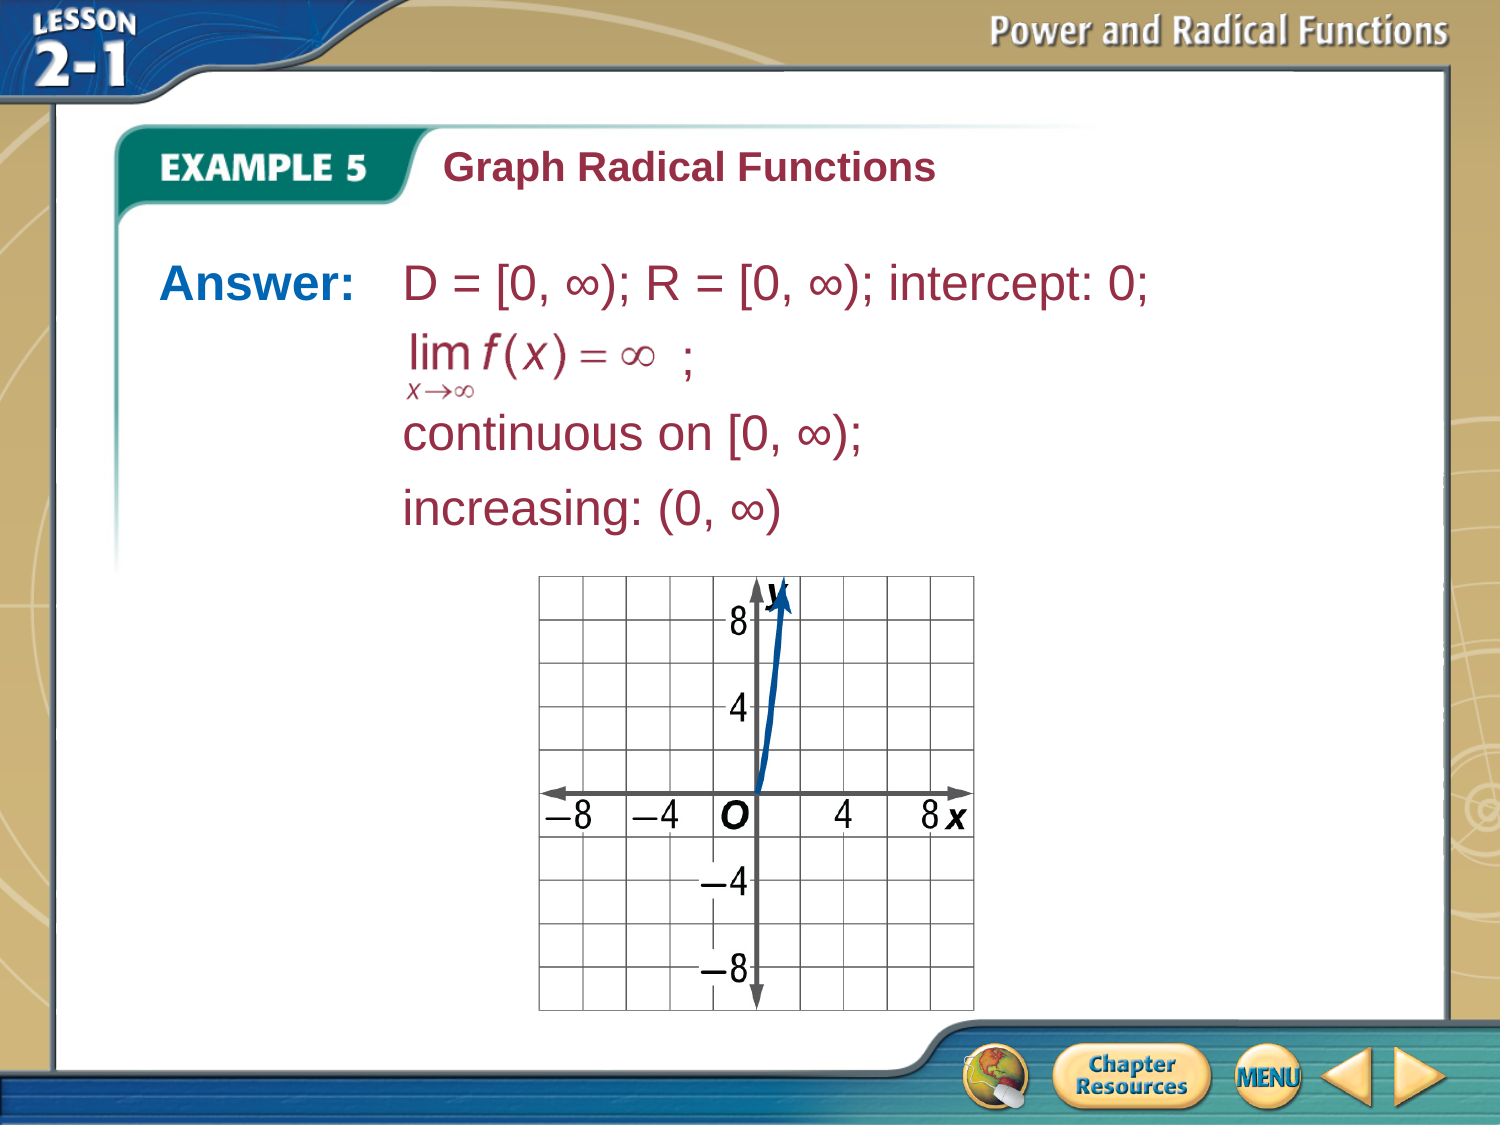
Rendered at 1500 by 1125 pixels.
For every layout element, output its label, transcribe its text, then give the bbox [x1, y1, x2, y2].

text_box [87, 227, 1387, 544]
text_box Graph Radical Functions [428, 132, 1386, 198]
picture [0, 0, 1500, 1125]
